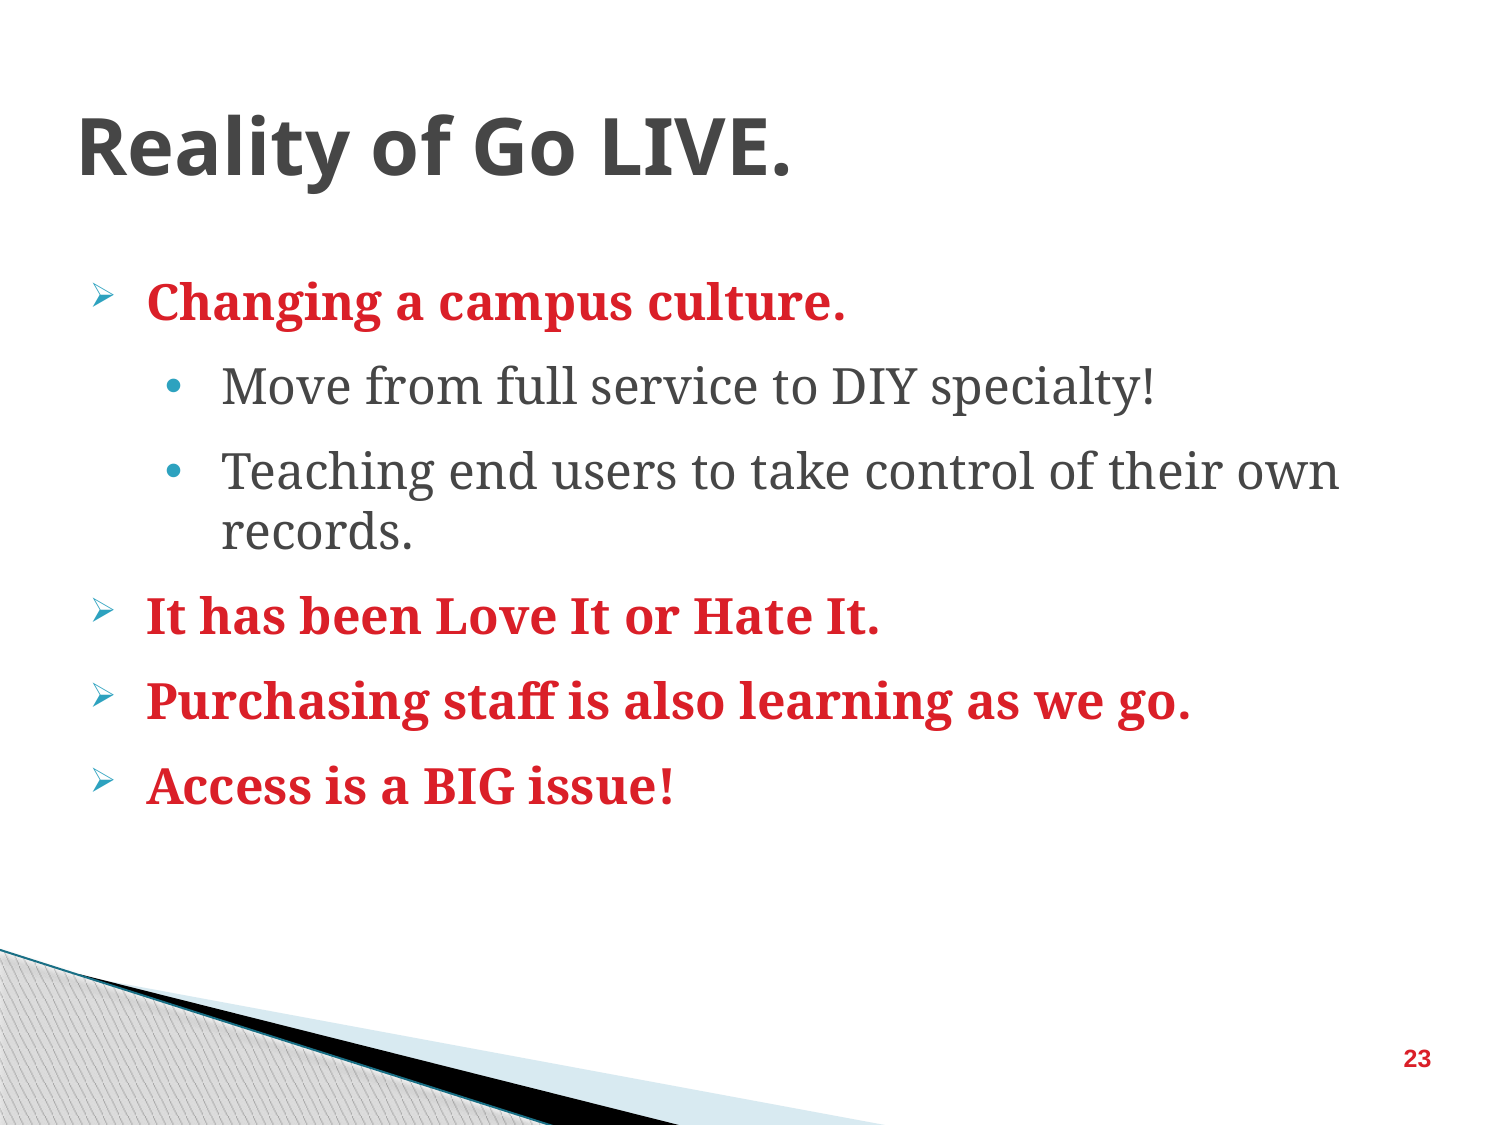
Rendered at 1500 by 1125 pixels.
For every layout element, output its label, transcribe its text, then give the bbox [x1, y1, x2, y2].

list Changing a campus culture. Move from full service to DIY specialty! Teaching end users to take control of their own records. It has been Love It or Hate It. Purchasing staff is also learning as we go. Access is a BIG issue! [75, 262, 1425, 975]
title Reality of Go LIVE. [75, 96, 1425, 192]
slide_number 23 [1365, 1012, 1432, 1073]
